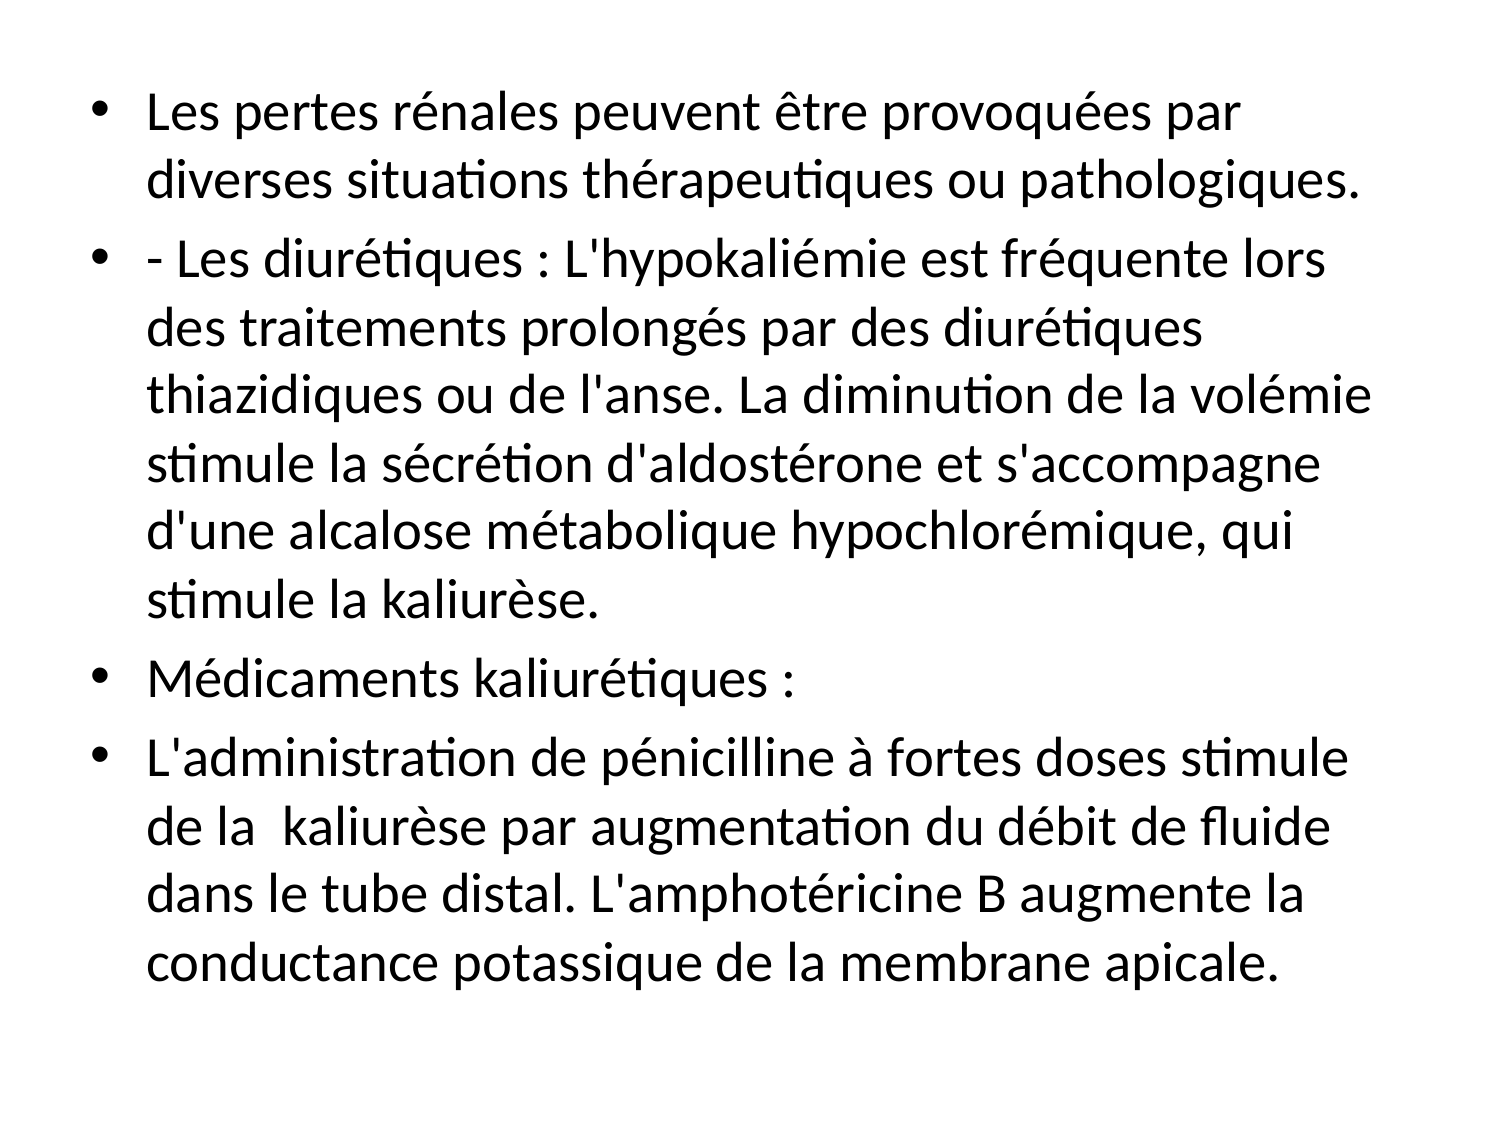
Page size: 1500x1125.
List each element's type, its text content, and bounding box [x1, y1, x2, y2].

list Les pertes rénales peuvent être provoquées par diverses situations thérapeutiques ou pathologiques. - Les diurétiques : L'hypokaliémie est fréquente lors des traitements prolongés par des diurétiques thiazidiques ou de l'anse. La diminution de la volémie stimule la sécrétion d'aldostérone et s'accompagne d'une alcalose métabolique hypochlorémique, qui stimule la kaliurèse. Médicaments kaliurétiques : L'administration de pénicilline à fortes doses stimule de la kaliurèse par augmentation du débit de fluide dans le tube distal. L'amphotéricine B augmente la conductance potassique de la membrane apicale. [75, 66, 1425, 1005]
